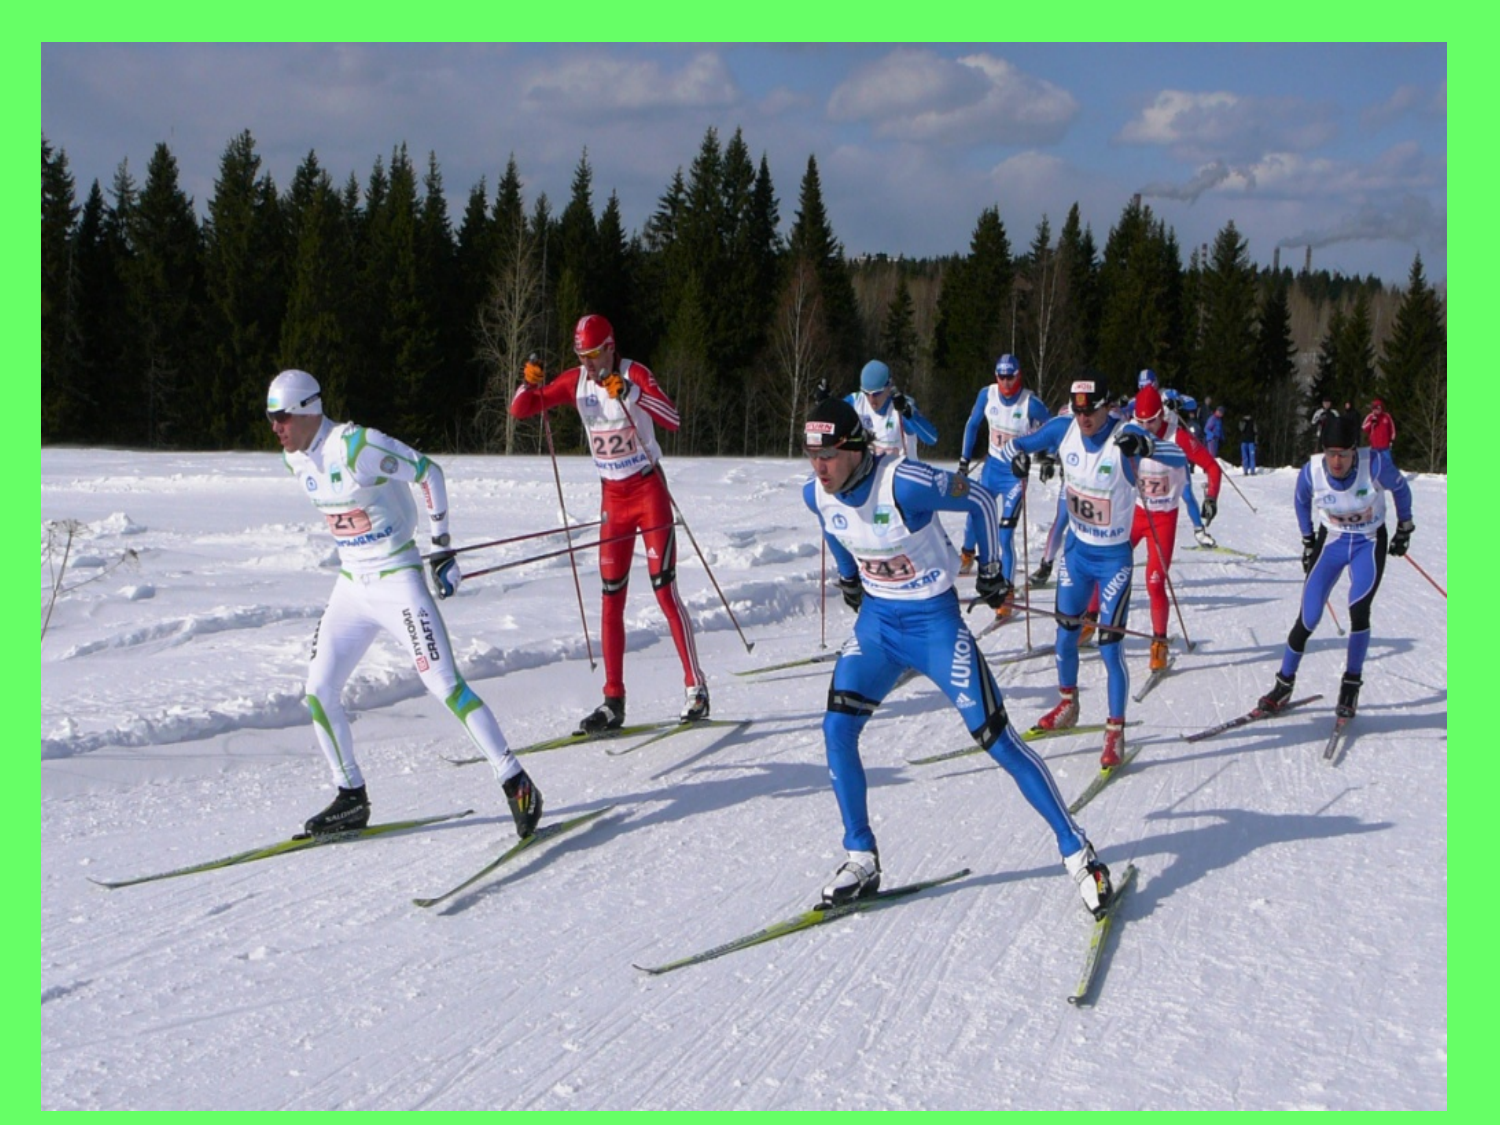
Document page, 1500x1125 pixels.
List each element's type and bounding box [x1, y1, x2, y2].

picture [41, 42, 1448, 1111]
